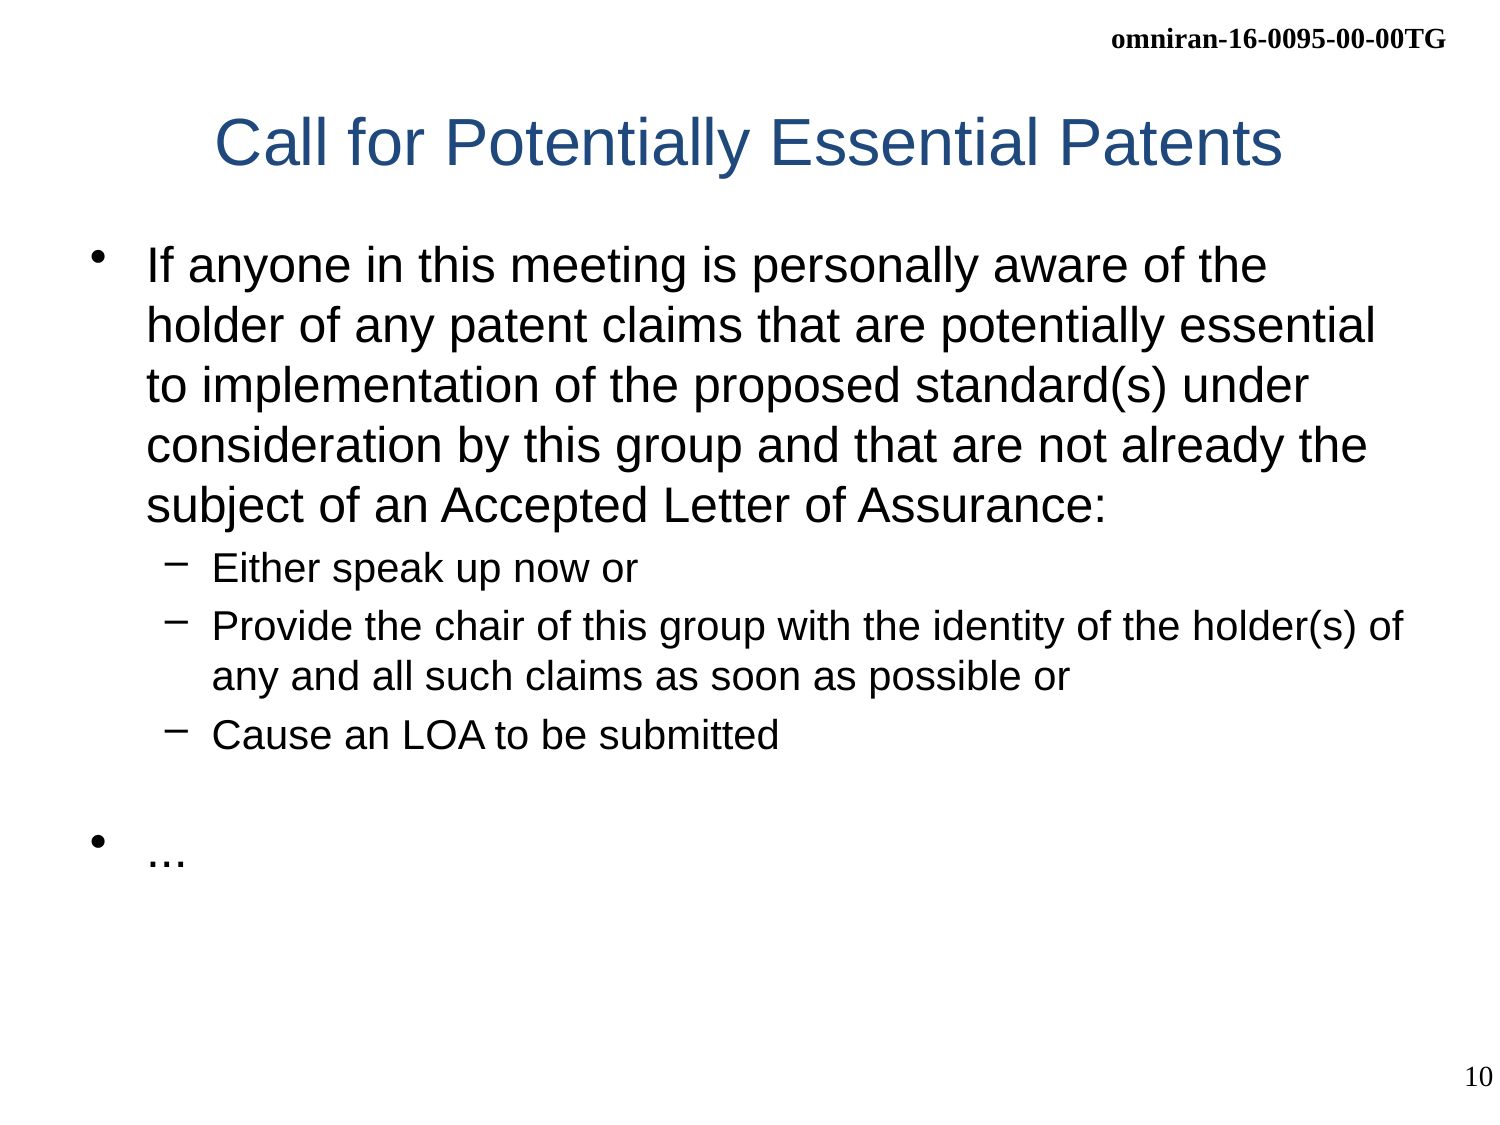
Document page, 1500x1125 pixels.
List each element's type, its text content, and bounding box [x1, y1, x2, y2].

list If anyone in this meeting is personally aware of the holder of any patent claims that are potentially essential to implementation of the proposed standard(s) under consideration by this group and that are not already the subject of an Accepted Letter of Assurance: Either speak up now or Provide the chair of this group with the identity of the holder(s) of any and all such claims as soon as possible or Cause an LOA to be submitted ... [75, 224, 1425, 1038]
title Call for Potentially Essential Patents [75, 45, 1425, 224]
